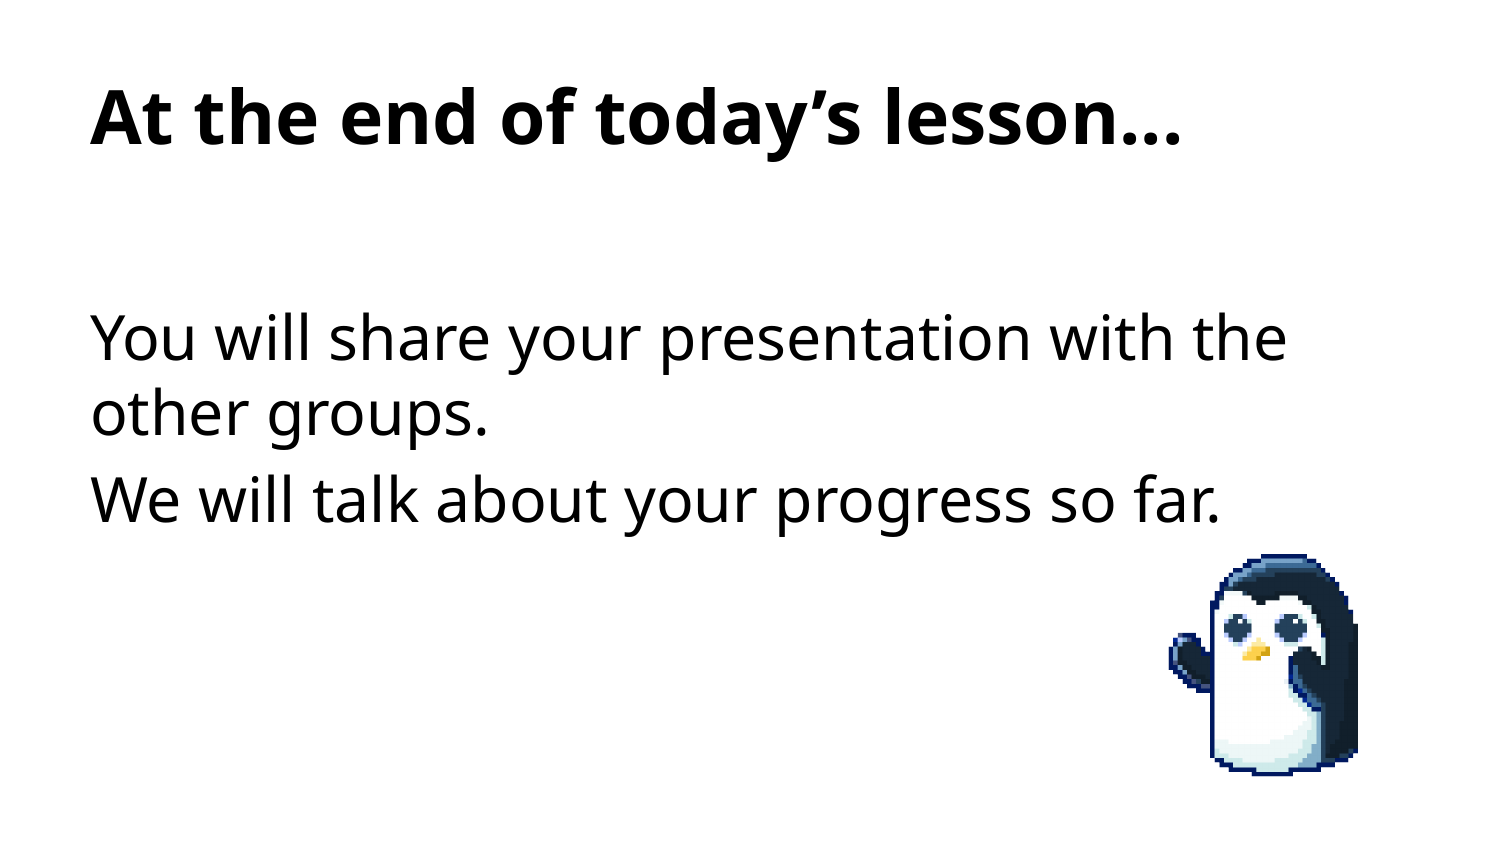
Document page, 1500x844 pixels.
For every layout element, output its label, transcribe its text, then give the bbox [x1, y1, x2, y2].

title At the end of today’s lesson... [75, 33, 1425, 175]
picture [1158, 549, 1391, 781]
list You will share your presentation with the other groups. We will talk about your progress so far. [75, 195, 1425, 807]
